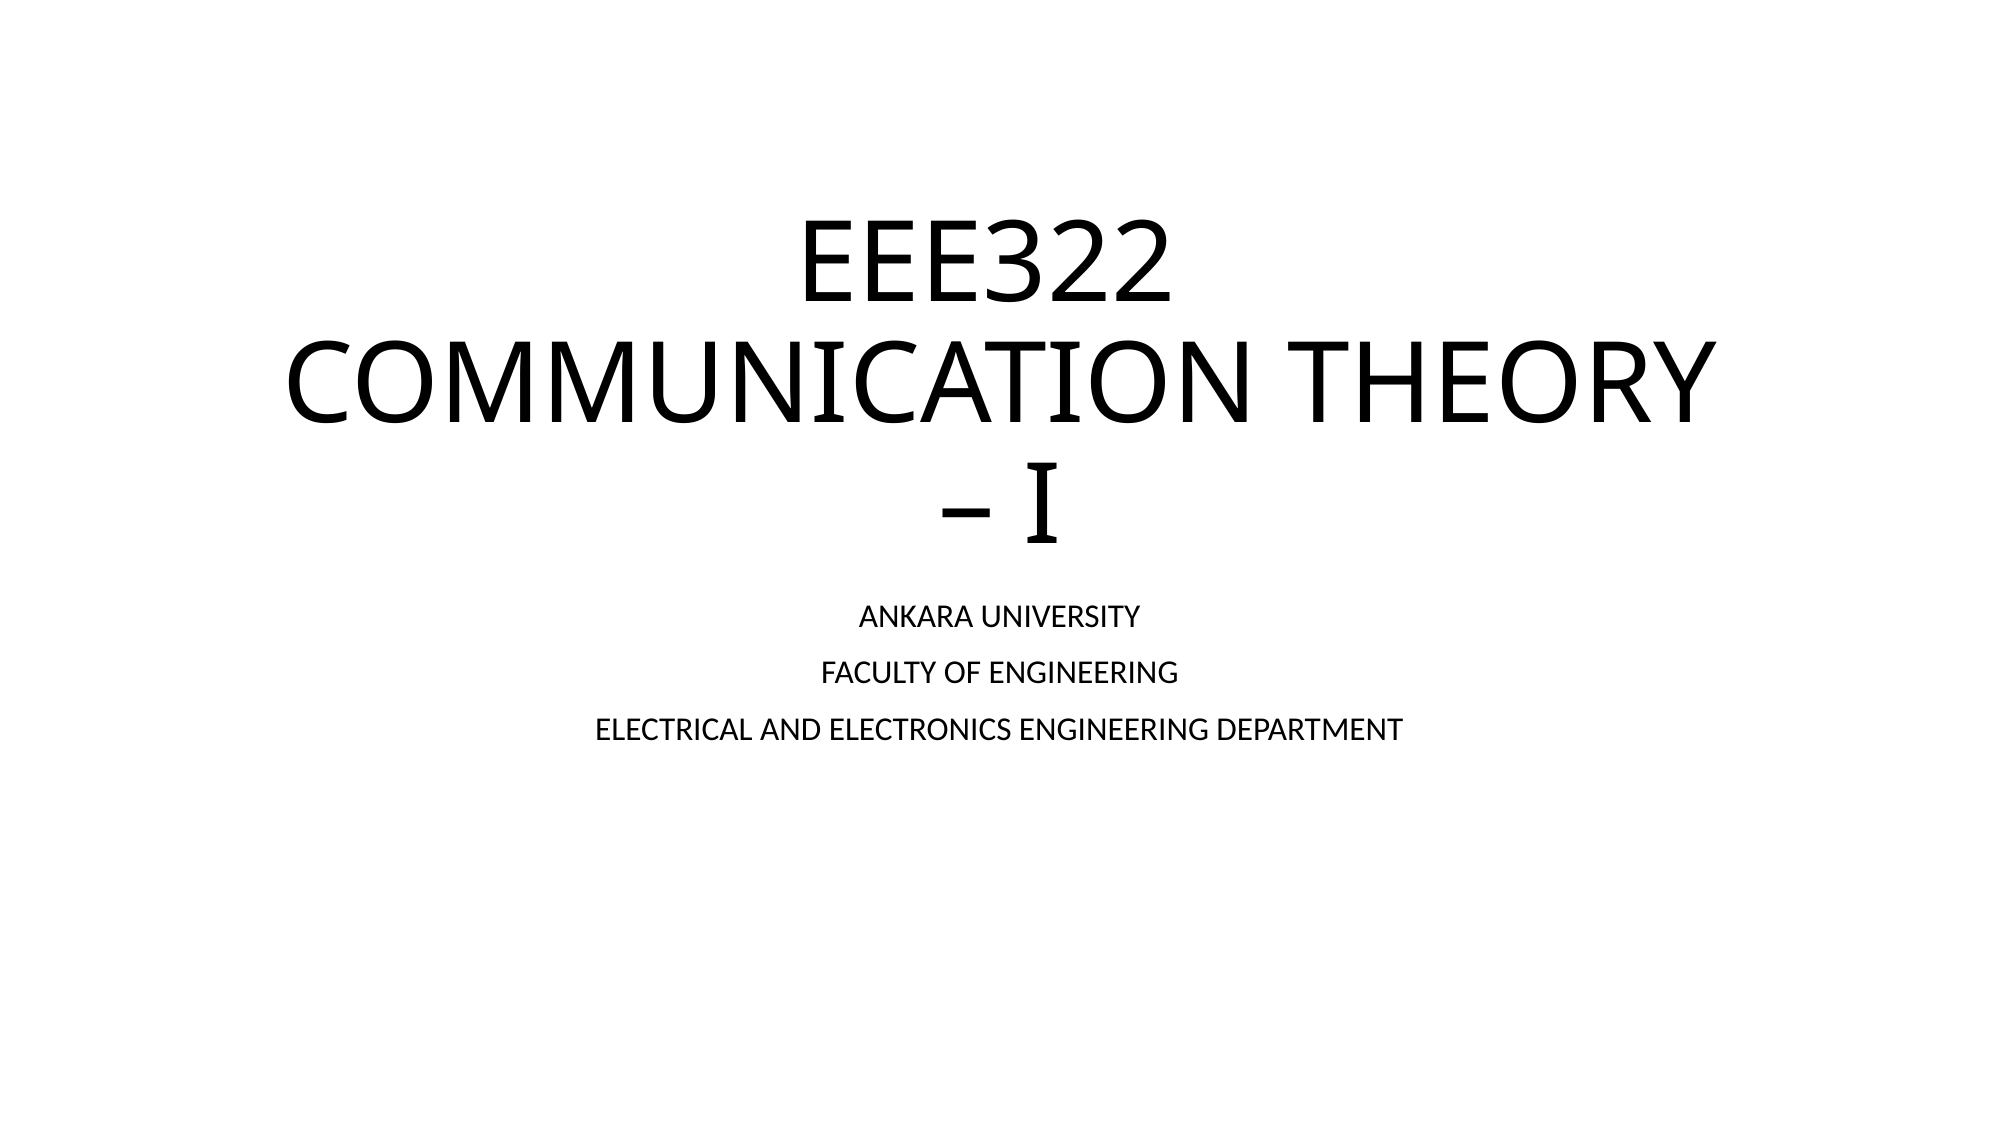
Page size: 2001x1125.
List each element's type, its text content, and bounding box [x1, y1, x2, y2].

title EEE322 COMMUNICATION THEORY – I [249, 184, 1750, 576]
subtitle ANKARA UNIVERSITY FACULTY OF ENGINEERING ELECTRICAL AND ELECTRONICS ENGINEERING DEPARTMENT [249, 590, 1750, 863]
